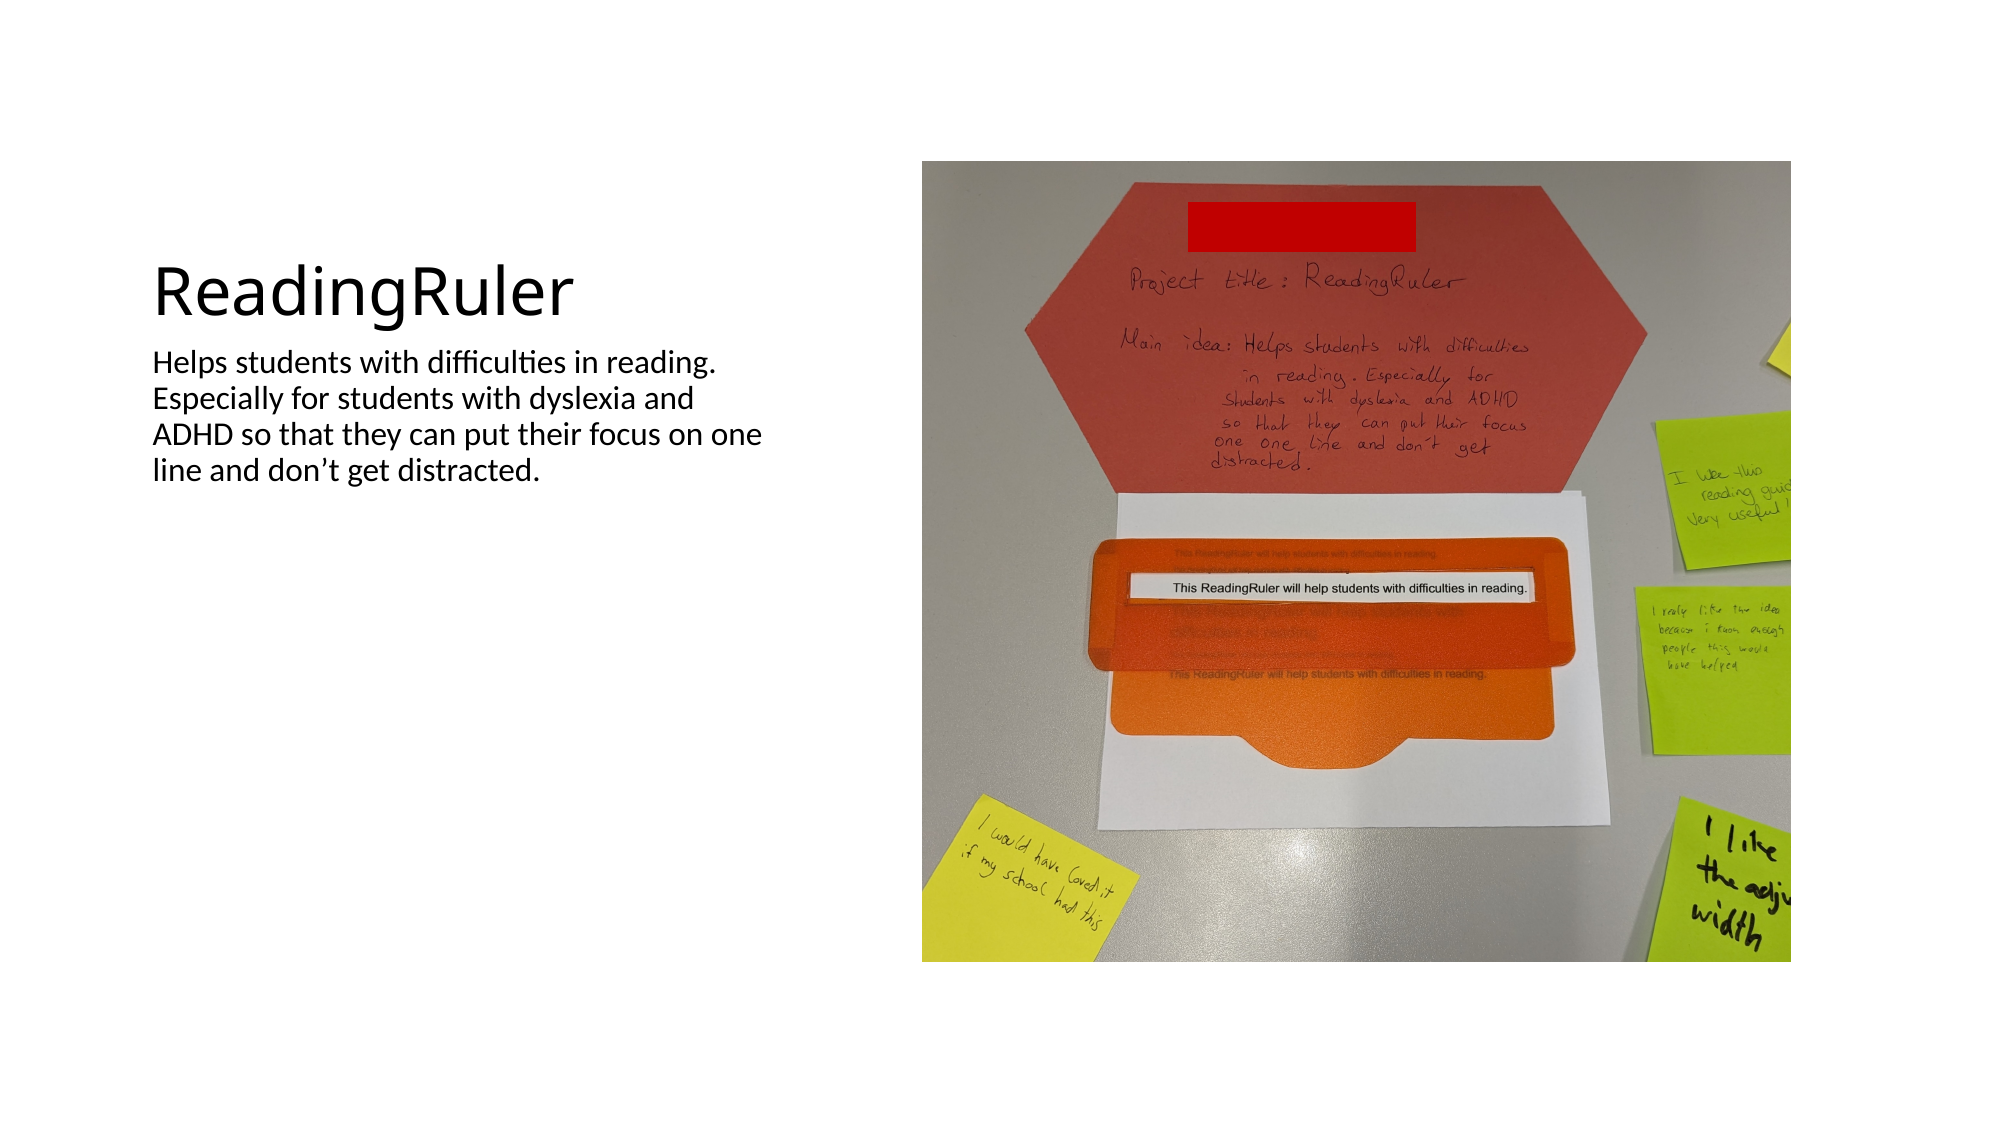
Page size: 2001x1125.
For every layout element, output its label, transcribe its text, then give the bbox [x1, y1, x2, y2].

list Helps students with difficulties in reading. Especially for students with dyslexia and ADHD so that they can put their focus on one line and don’t get distracted. [137, 337, 783, 963]
title ReadingRuler [137, 75, 783, 337]
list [922, 161, 1791, 962]
